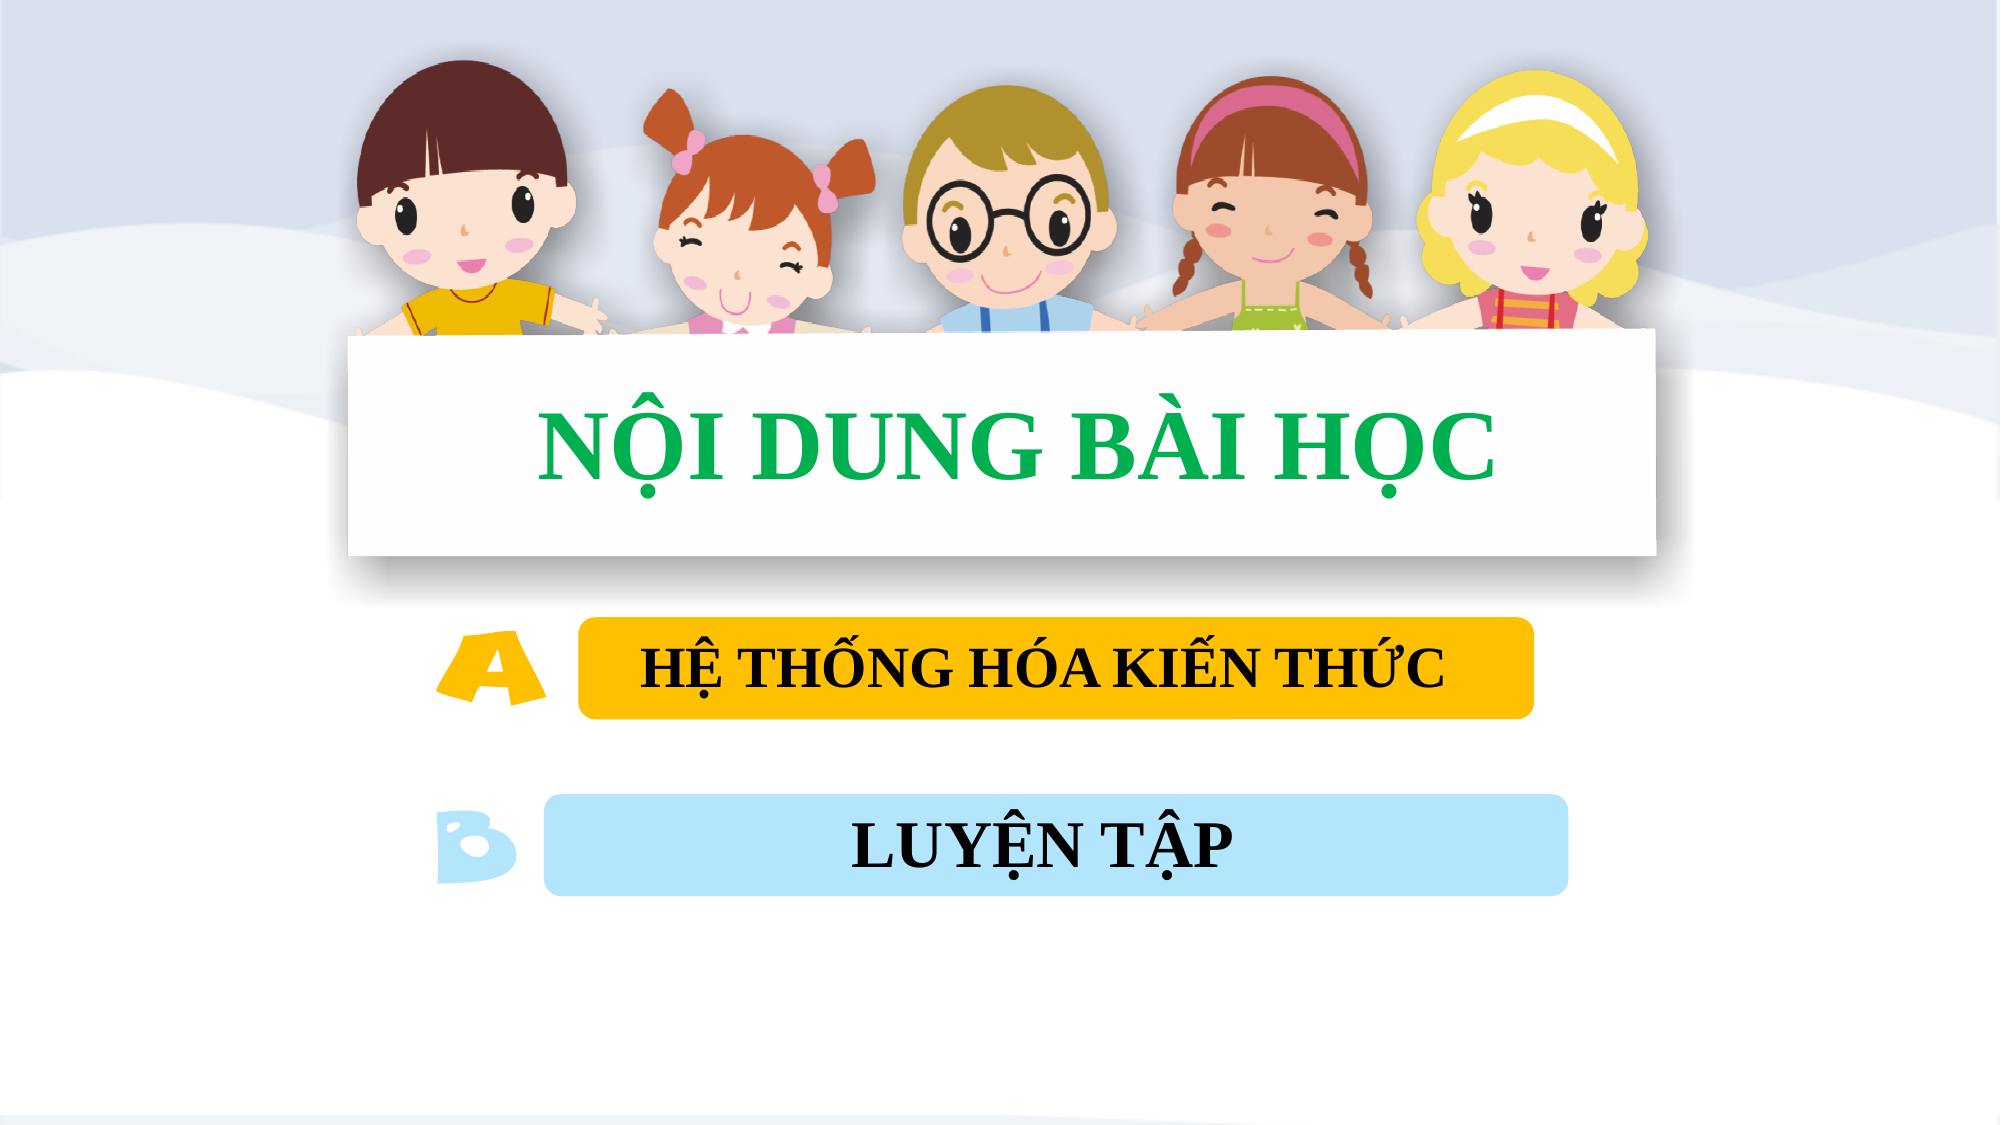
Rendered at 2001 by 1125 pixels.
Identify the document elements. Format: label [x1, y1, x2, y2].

text_box [543, 793, 1569, 897]
text_box [0, 0, 2000, 1125]
text_box [578, 617, 1535, 720]
picture [325, 38, 1696, 609]
